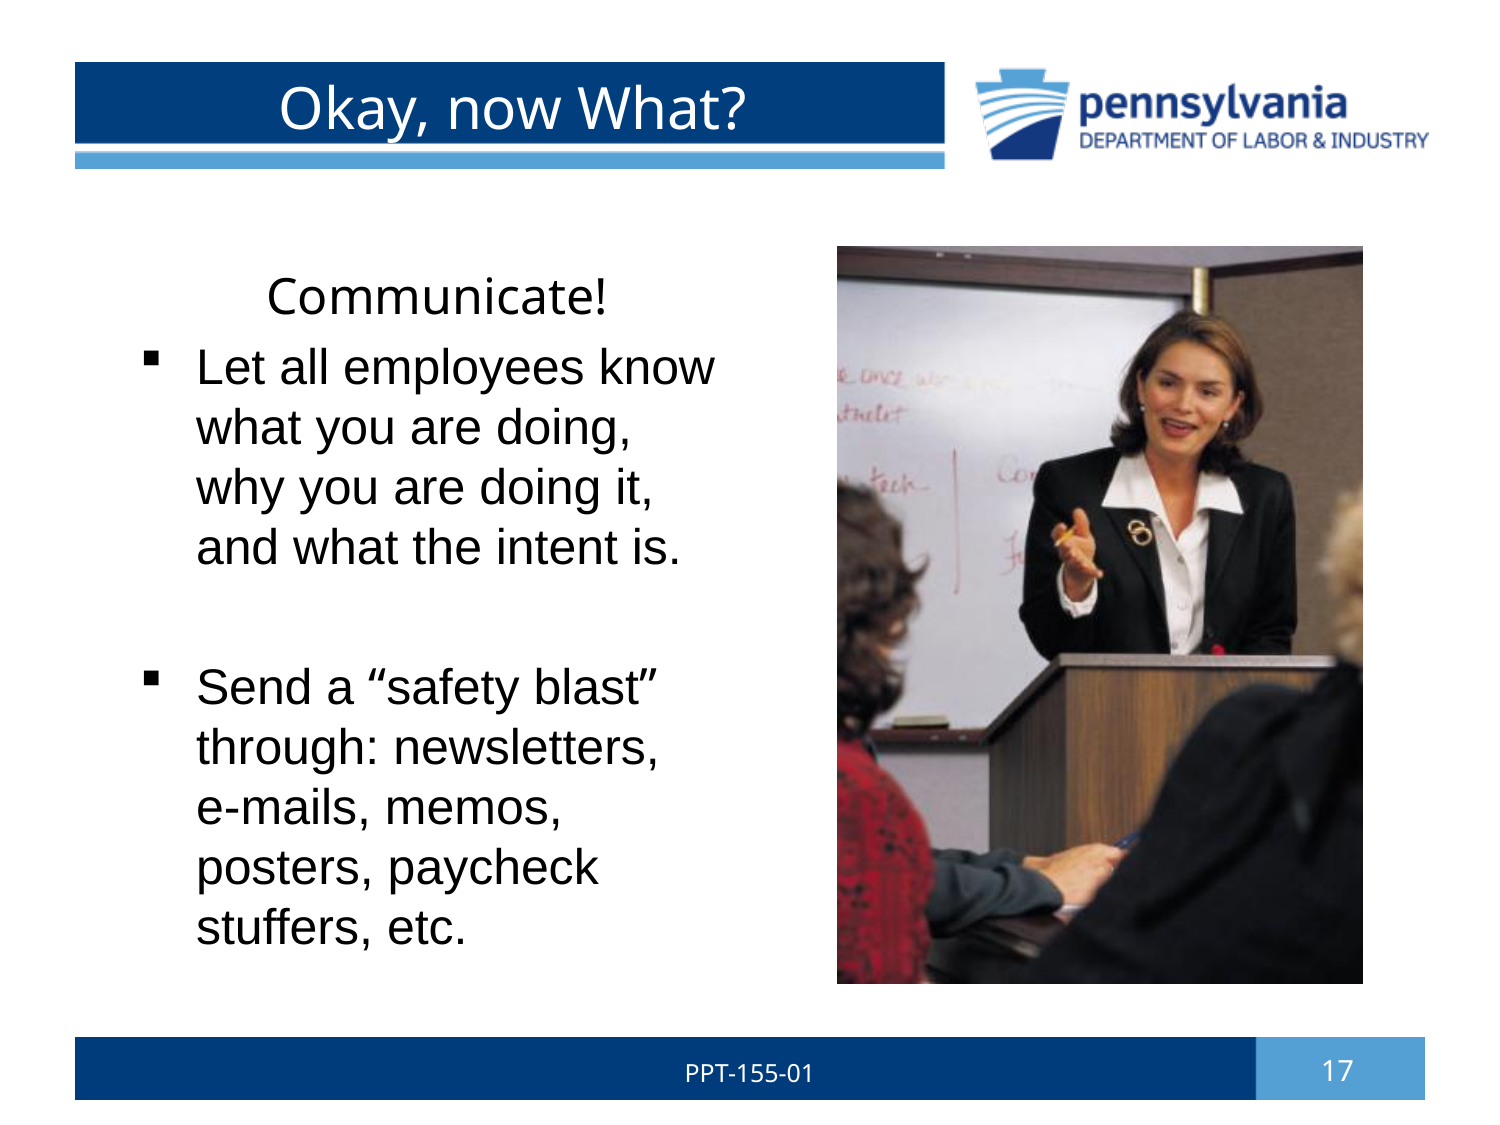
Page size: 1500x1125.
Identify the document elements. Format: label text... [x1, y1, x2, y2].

text_box Communicate! Let all employees know what you are doing, why you are doing it, and what the intent is. Send a “safety blast” through: newsletters, e-mails, memos, posters, paycheck stuffers, etc. [125, 257, 750, 974]
footer PPT-155-01 [512, 1042, 988, 1103]
picture [75, 1037, 1425, 1100]
title Okay, now What? [75, 62, 950, 150]
picture [837, 246, 1363, 985]
picture [75, 62, 1429, 169]
slide_number 17 [1250, 1042, 1425, 1103]
